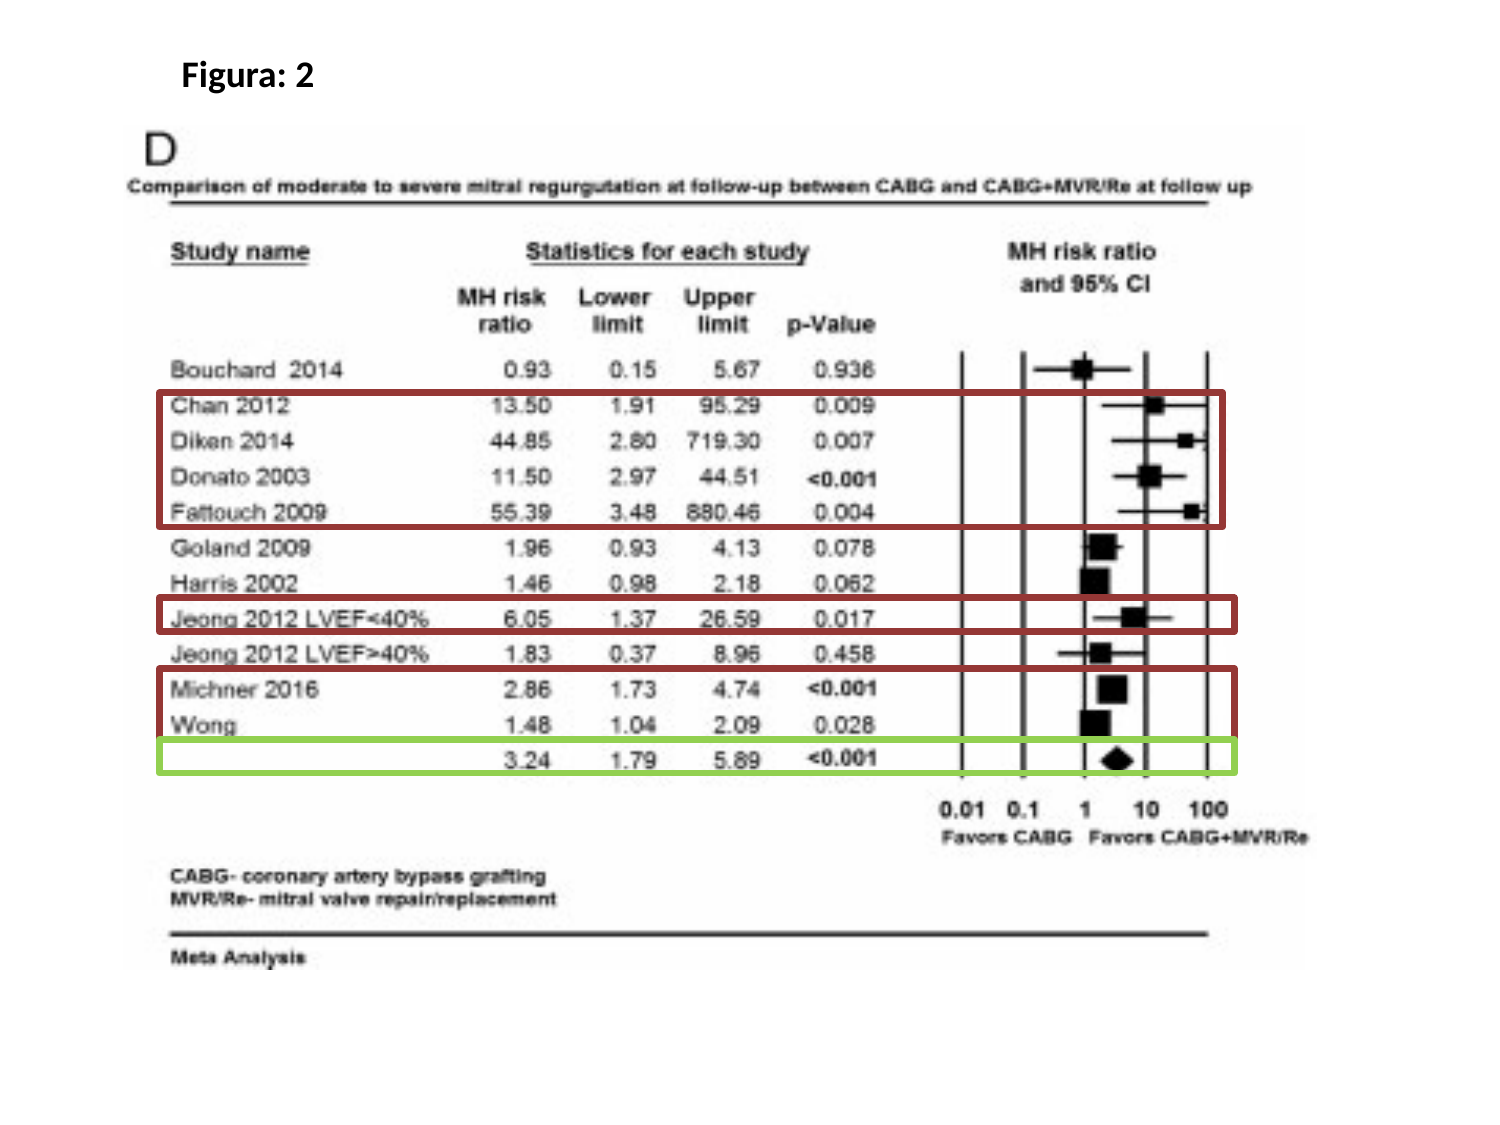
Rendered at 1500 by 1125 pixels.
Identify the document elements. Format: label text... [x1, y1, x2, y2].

picture [123, 125, 1318, 970]
text_box Figura: 2 [166, 42, 330, 103]
